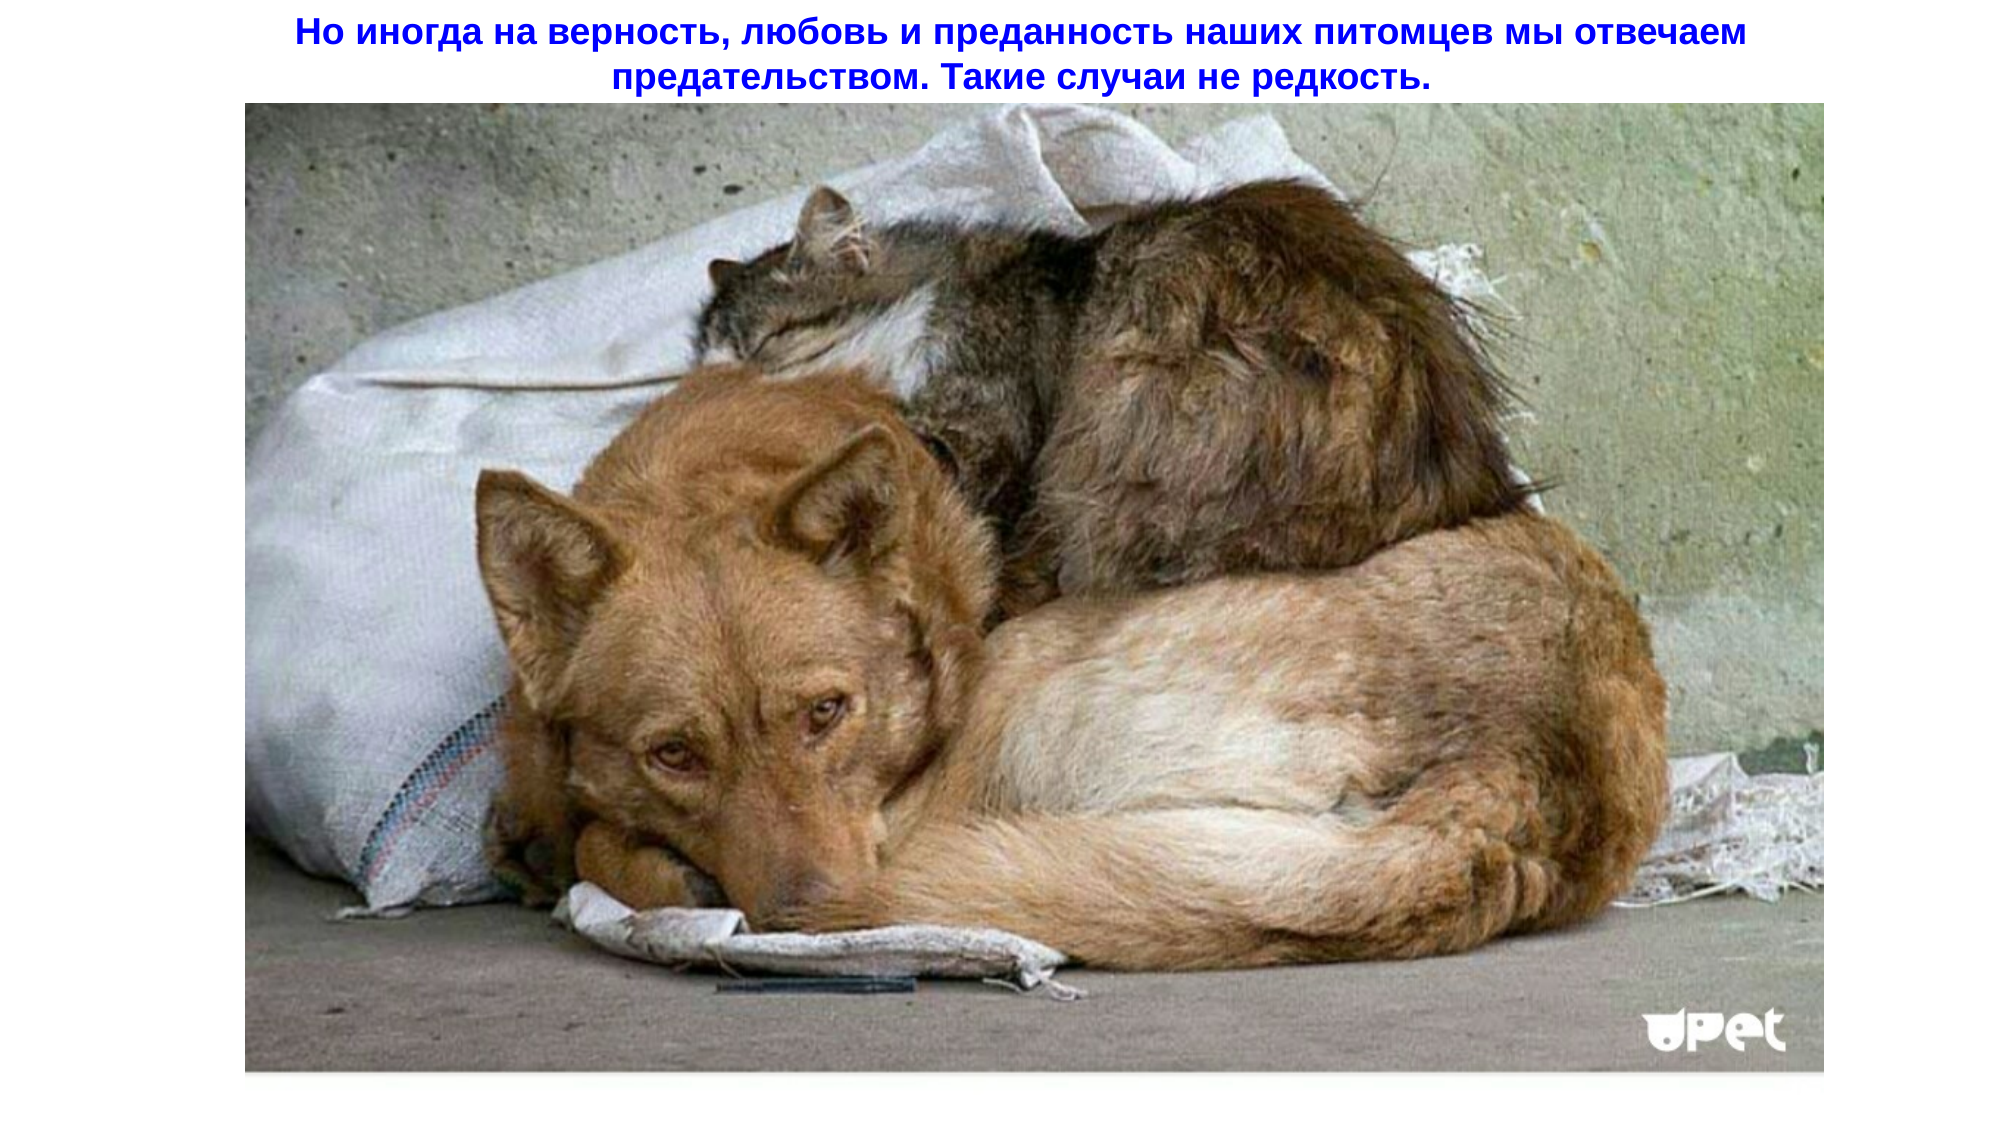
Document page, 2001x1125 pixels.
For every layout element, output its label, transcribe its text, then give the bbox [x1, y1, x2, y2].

text_box Но иногда на верность, любовь и преданность наших питомцев мы отвечаем предательством. Такие случаи не редкость. [212, 0, 1832, 150]
picture [245, 103, 1824, 1095]
